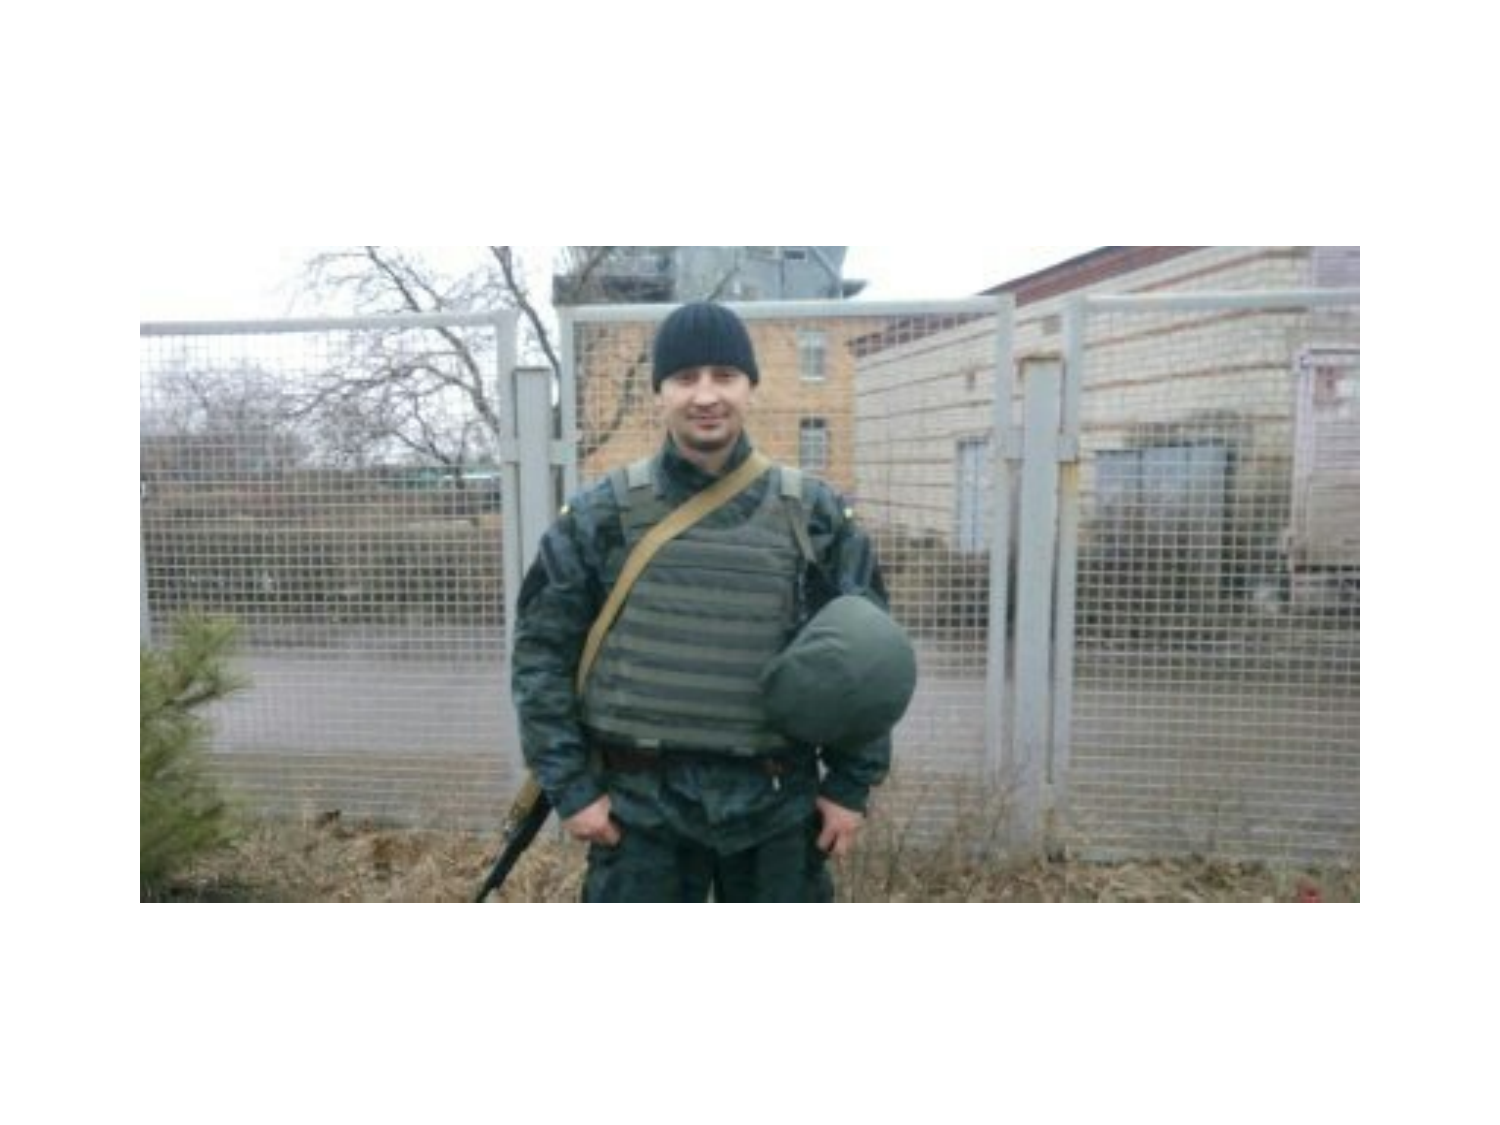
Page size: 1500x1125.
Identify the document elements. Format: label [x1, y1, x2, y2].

picture [140, 245, 1360, 903]
